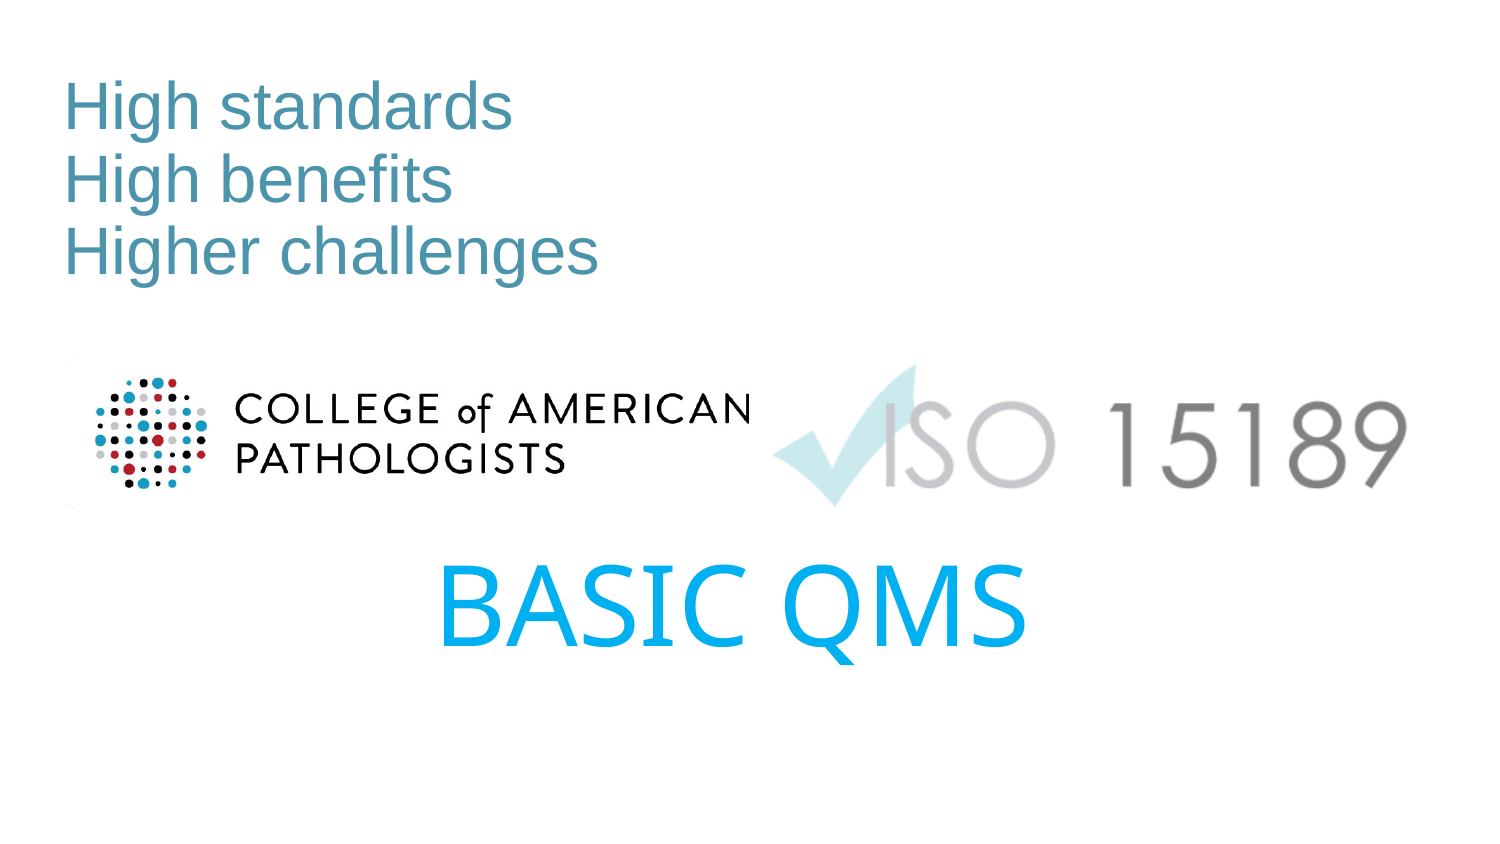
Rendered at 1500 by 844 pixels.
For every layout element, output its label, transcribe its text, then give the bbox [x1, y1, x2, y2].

text_box BASIC QMS [418, 526, 1149, 677]
picture [67, 354, 1421, 511]
title High standards High benefits Higher challenges [52, 165, 1448, 295]
